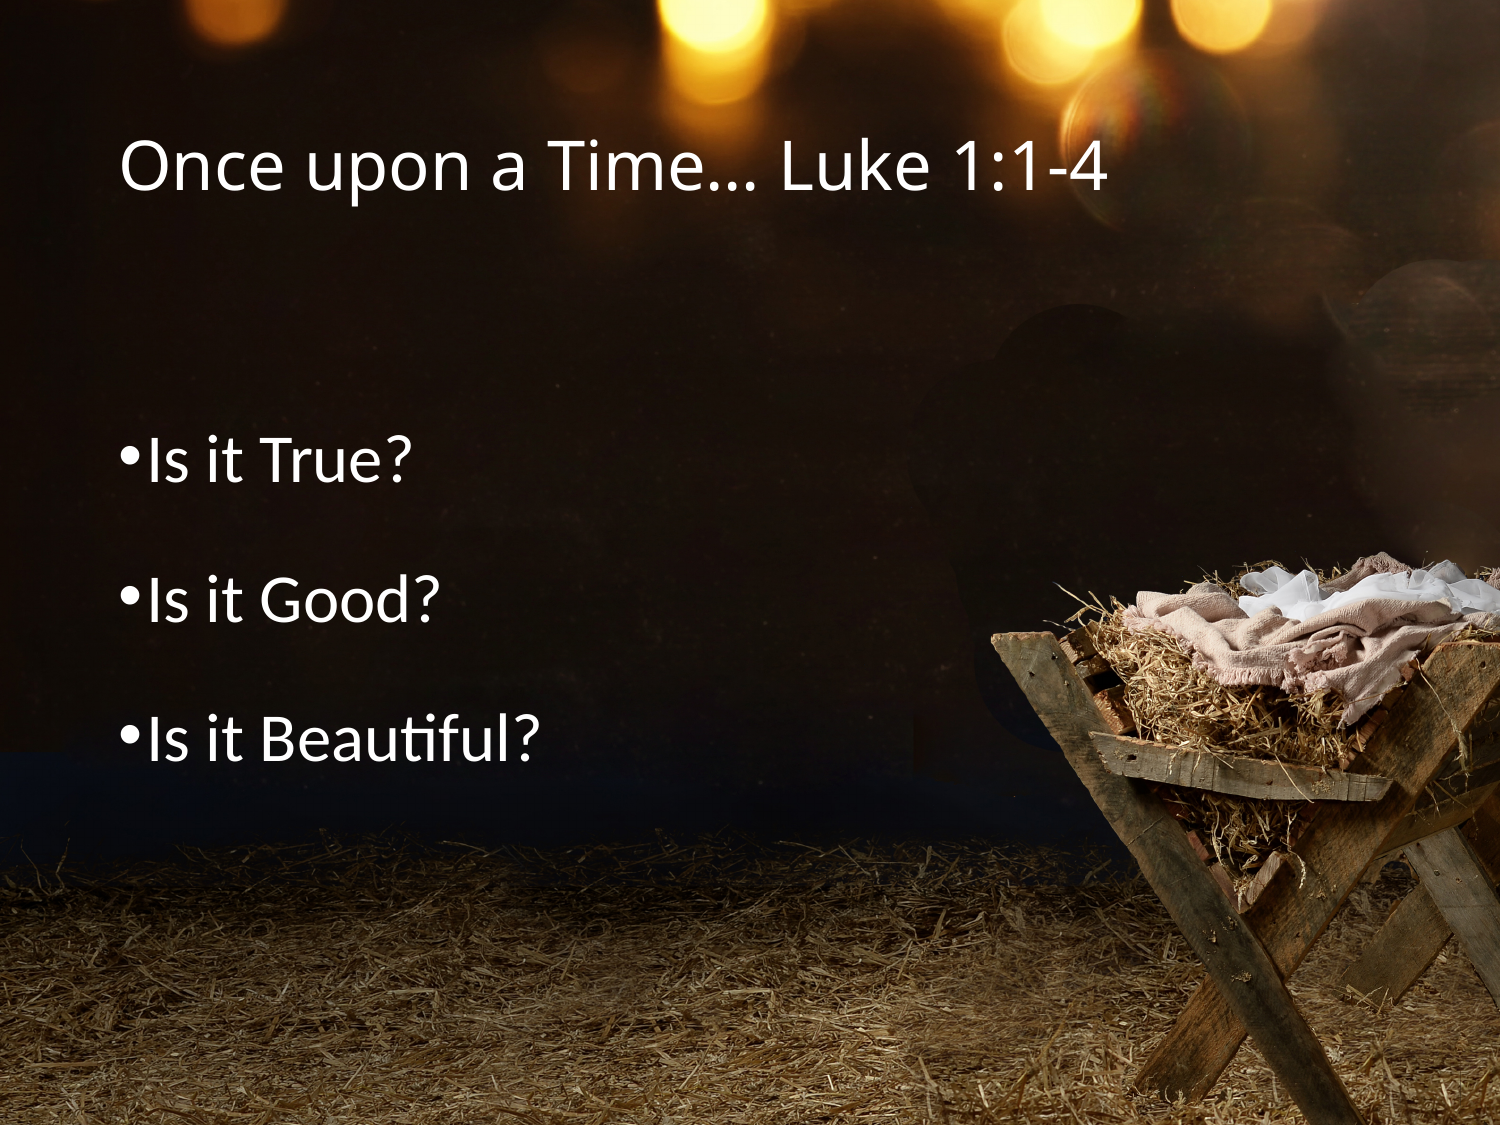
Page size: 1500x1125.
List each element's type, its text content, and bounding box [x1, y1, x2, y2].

picture [0, 0, 1500, 1125]
title Once upon a Time… Luke 1:1-4 [103, 59, 1397, 278]
list Is it True? Is it Good? Is it Beautiful? [103, 365, 1086, 901]
